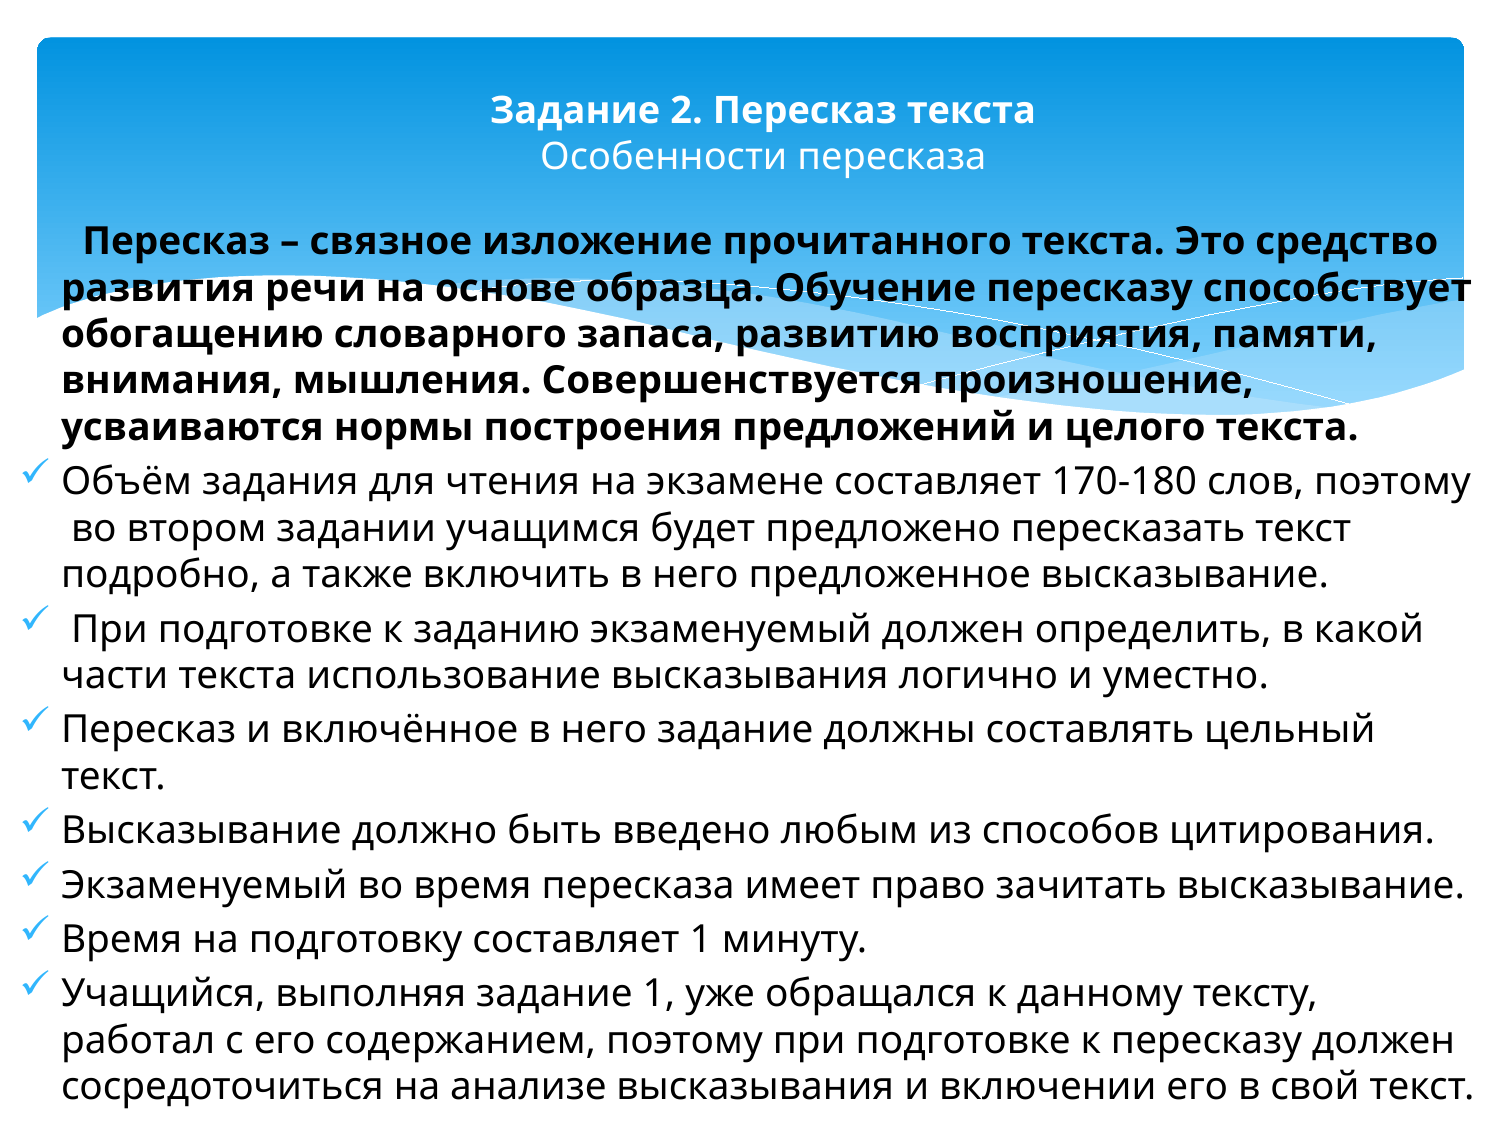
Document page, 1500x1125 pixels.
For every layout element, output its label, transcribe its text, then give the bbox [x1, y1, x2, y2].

list Пересказ – связное изложение прочитанного текста. Это средство развития речи на основе образца. Обучение пересказу способствует обогащению словарного запаса, развитию восприятия, памяти, внимания, мышления. Совершенствуется произношение, усваиваются нормы построения предложений и целого текста. Объём задания для чтения на экзамене составляет 170-180 слов, поэтому во втором задании учащимся будет предложено пересказать текст подробно, а также включить в него предложенное высказывание. При подготовке к заданию экзаменуемый должен определить, в какой части текста использование высказывания логично и уместно. Пересказ и включённое в него задание должны составлять цельный текст. Высказывание должно быть введено любым из способов цитирования. Экзаменуемый во время пересказа имеет право зачитать высказывание. Время на подготовку составляет 1 минуту. Учащийся, выполняя задание 1, уже обращался к данному тексту, работал с его содержанием, поэтому при подготовке к пересказу должен сосредоточиться на анализе высказывания и включении его в свой текст. [4, 208, 1496, 1125]
title Задание 2. Пересказ текста Особенности пересказа [88, 78, 1439, 185]
